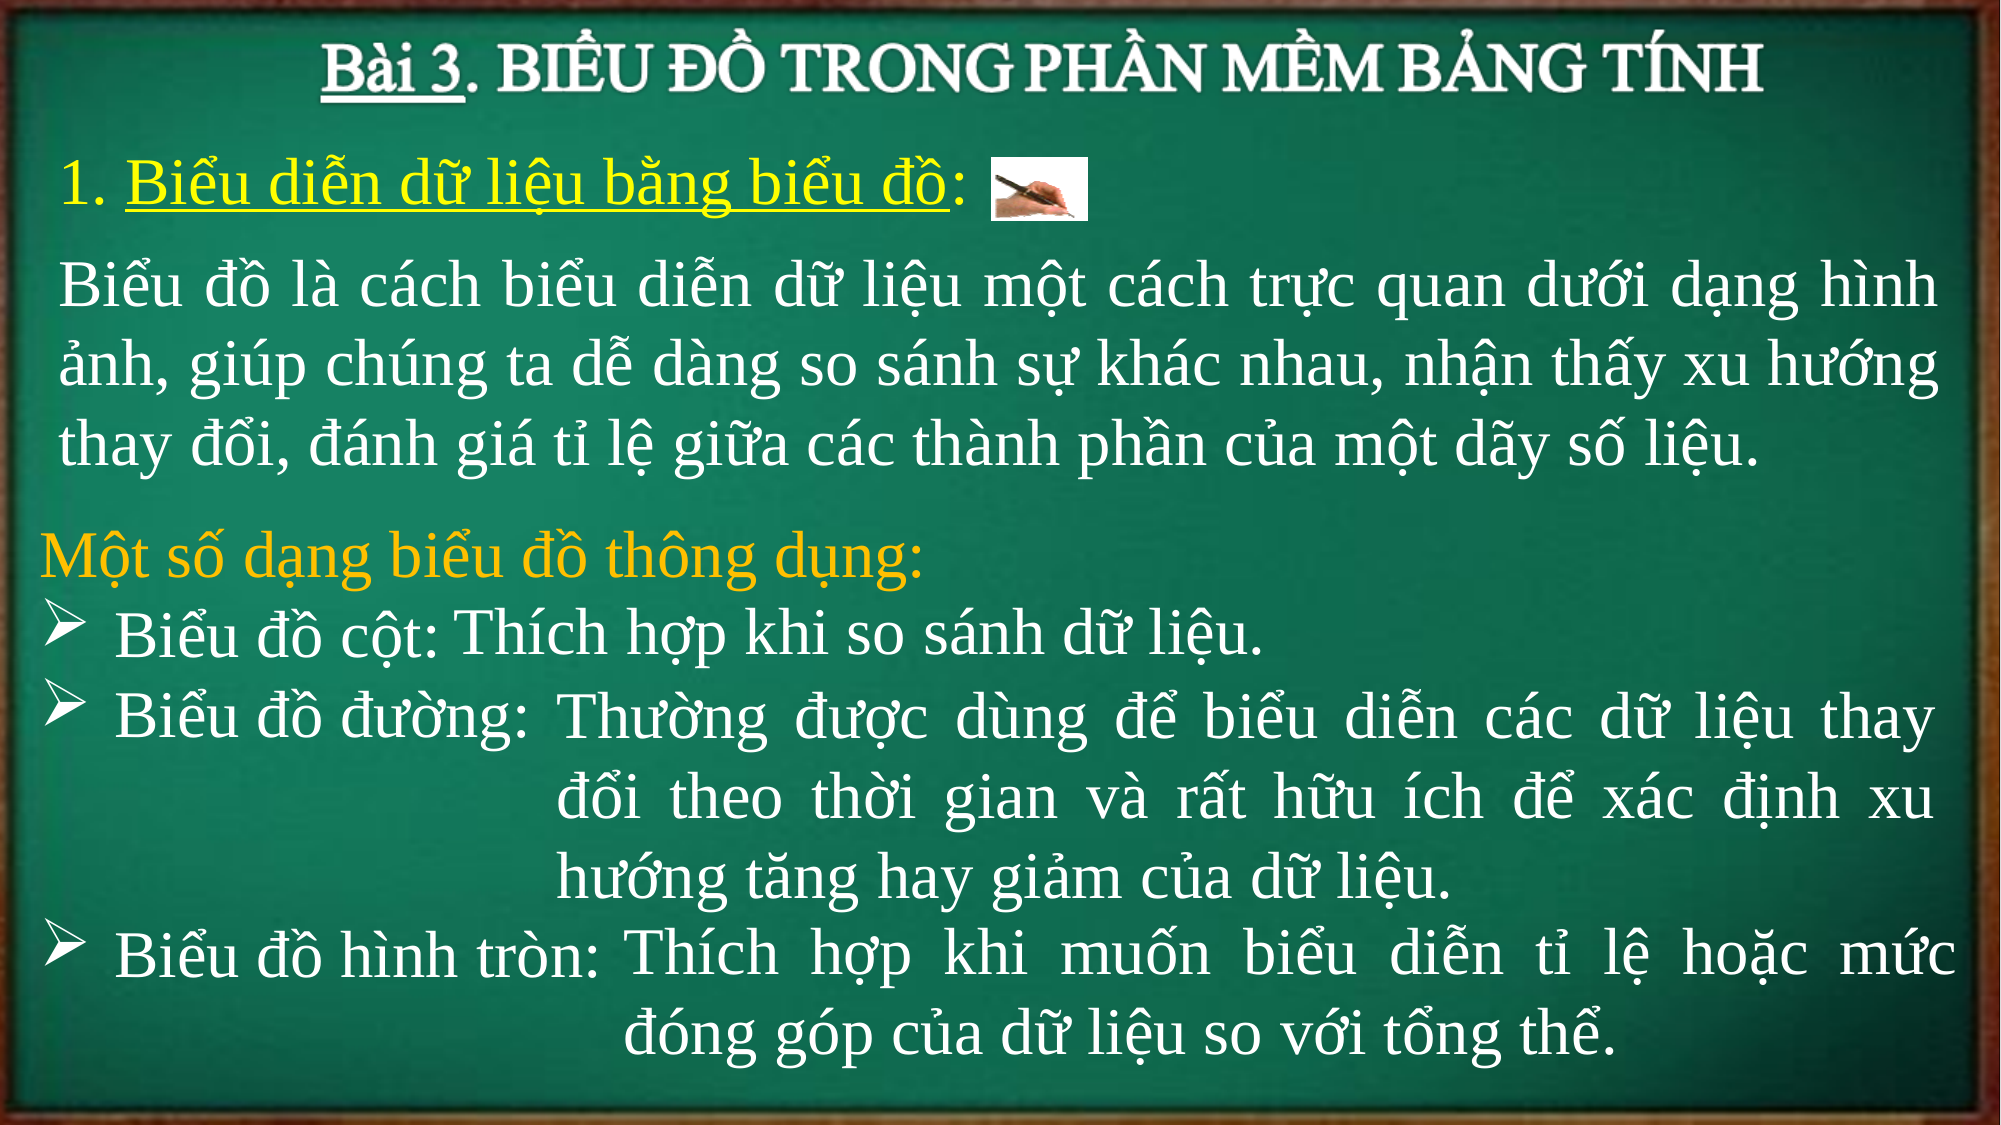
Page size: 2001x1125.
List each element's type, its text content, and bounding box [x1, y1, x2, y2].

text_box Một số dạng biểu đồ thông dụng: Biểu đồ cột: Biểu đồ đường: Biểu đồ hình tròn: [24, 503, 1958, 998]
text_box Biểu đồ là cách biểu diễn dữ liệu một cách trực quan dưới dạng hình ảnh, giúp chúng ta dễ dàng so sánh sự khác nhau, nhận thấy xu hướng thay đổi, đánh giá tỉ lệ giữa các thành phần của một dãy số liệu. [43, 231, 1958, 487]
text_box Thích hợp khi muốn biểu diễn tỉ lệ hoặc mức đóng góp của dữ liệu so với tổng thể. [608, 900, 1975, 1076]
text_box Thường được dùng để biểu diễn các dữ liệu thay đổi theo thời gian và rất hữu ích để xác định xu hướng tăng hay giảm của dữ liệu. [542, 664, 1954, 920]
text_box Thích hợp khi so sánh dữ liệu. [438, 580, 1328, 675]
text_box 1. Biểu diễn dữ liệu bằng biểu đồ: [43, 130, 1238, 226]
picture [0, 0, 2001, 1125]
